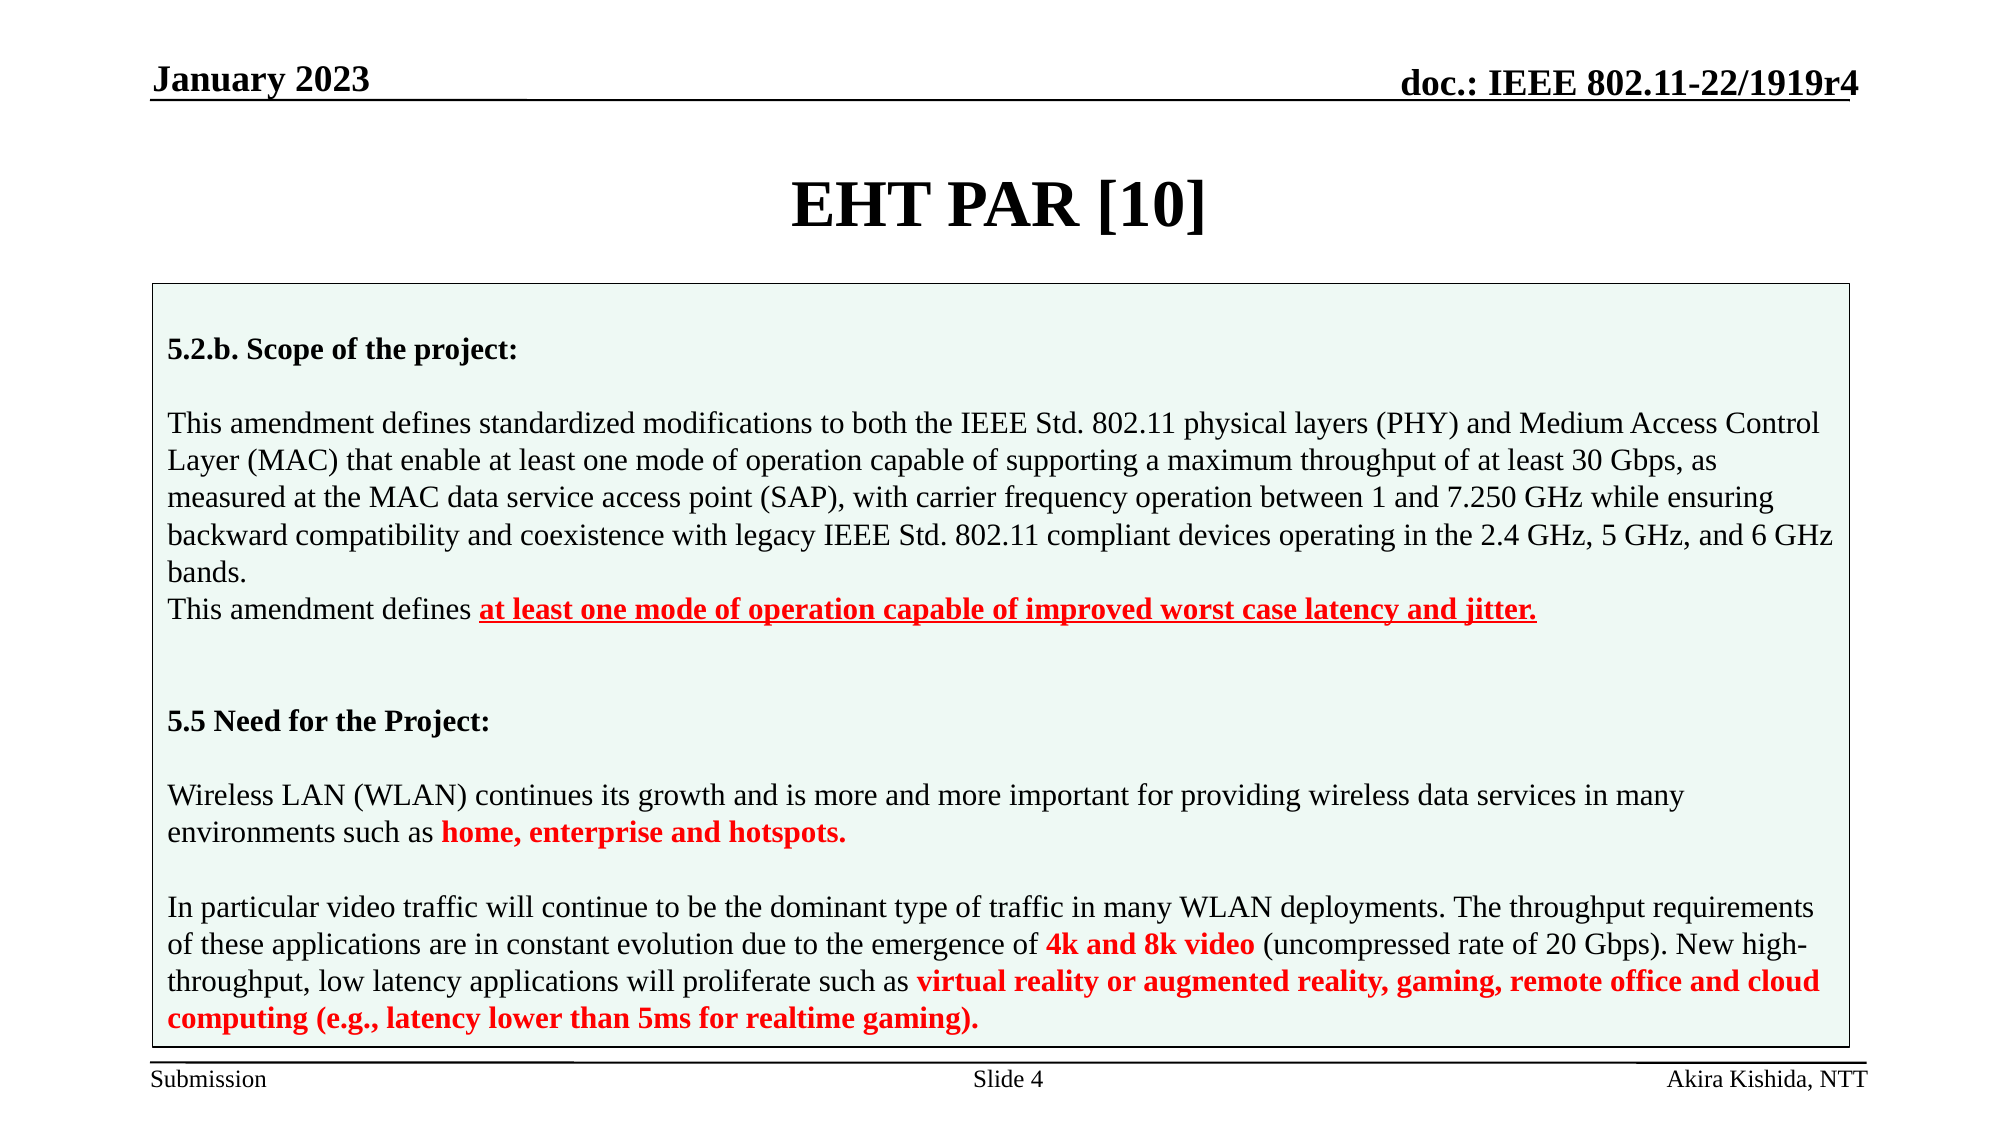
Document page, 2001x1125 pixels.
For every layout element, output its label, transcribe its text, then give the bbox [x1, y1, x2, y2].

footer Akira Kishida, NTT [1171, 1061, 1869, 1093]
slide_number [152, 54, 563, 100]
title EHT PAR [10] [149, 112, 1850, 288]
slide_number Slide 4 [950, 1061, 1067, 1123]
text_box 5.2.b. Scope of the project: This amendment defines standardized modifications to both the IEEE Std. 802.11 physical layers (PHY) and Medium Access Control Layer (MAC) that enable at least one mode of operation capable of supporting a maximum throughput of at least 30 Gbps, as measured at the MAC data service access point (SAP), with carrier frequency operation between 1 and 7.250 GHz while ensuring backward compatibility and coexistence with legacy IEEE Std. 802.11 compliant devices operating in the 2.4 GHz, 5 GHz, and 6 GHz bands. This amendment defines at least one mode of operation capable of improved worst case latency and jitter. 5.5 Need for the Project: Wireless LAN (WLAN) continues its growth and is more and more important for providing wireless data services in many environments such as home, enterprise and hotspots. In particular video traffic will continue to be the dominant type of traffic in many WLAN deployments. The throughput requirements of these applications are in constant evolution due to the emergence of 4k and 8k video (uncompressed rate of 20 Gbps). New high-throughput, low latency applications will proliferate such as virtual reality or augmented reality, gaming, remote office and cloud computing (e.g., latency lower than 5ms for realtime gaming). [152, 283, 1850, 1047]
